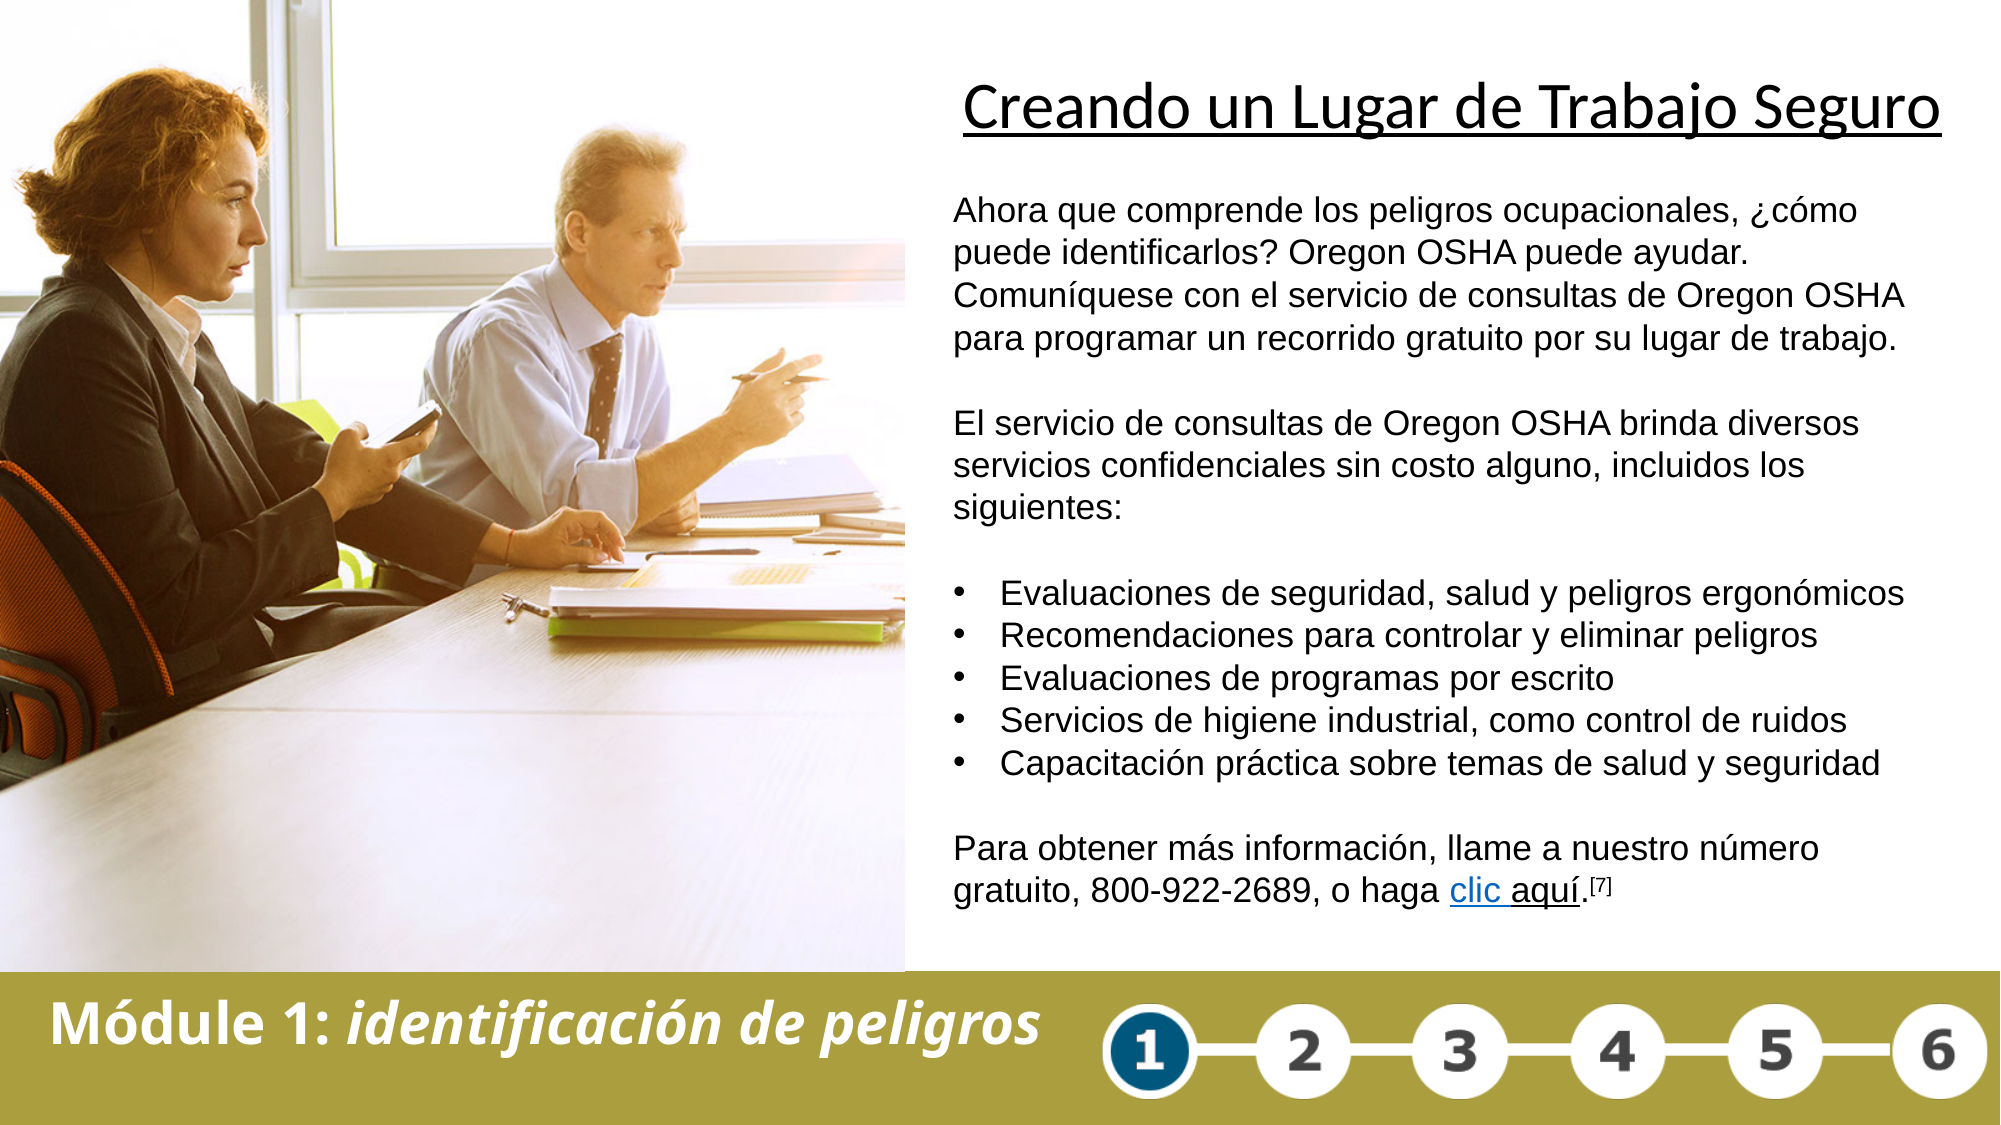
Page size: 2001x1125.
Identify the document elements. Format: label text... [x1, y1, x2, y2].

picture [1080, 974, 2000, 1125]
picture [0, 0, 905, 972]
text_box [0, 971, 2000, 1125]
text_box Creando un Lugar de Trabajo Seguro Ahora que comprende los peligros ocupacionales, ¿cómo puede identificarlos? Oregon OSHA puede ayudar. Comuníquese con el servicio de consultas de Oregon OSHA para programar un recorrido gratuito por su lugar de trabajo. El servicio de consultas de Oregon OSHA brinda diversos servicios confidenciales sin costo alguno, incluidos los siguientes: Evaluaciones de seguridad, salud y peligros ergonómicos Recomendaciones para controlar y eliminar peligros Evaluaciones de programas por escrito Servicios de higiene industrial, como control de ruidos Capacitación práctica sobre temas de salud y seguridad Para obtener más información, llame a nuestro número gratuito, 800-922-2689, o haga clic aquí.[7] [938, 54, 1968, 918]
text_box Módule 1: identificación de peligros [33, 978, 1073, 1064]
